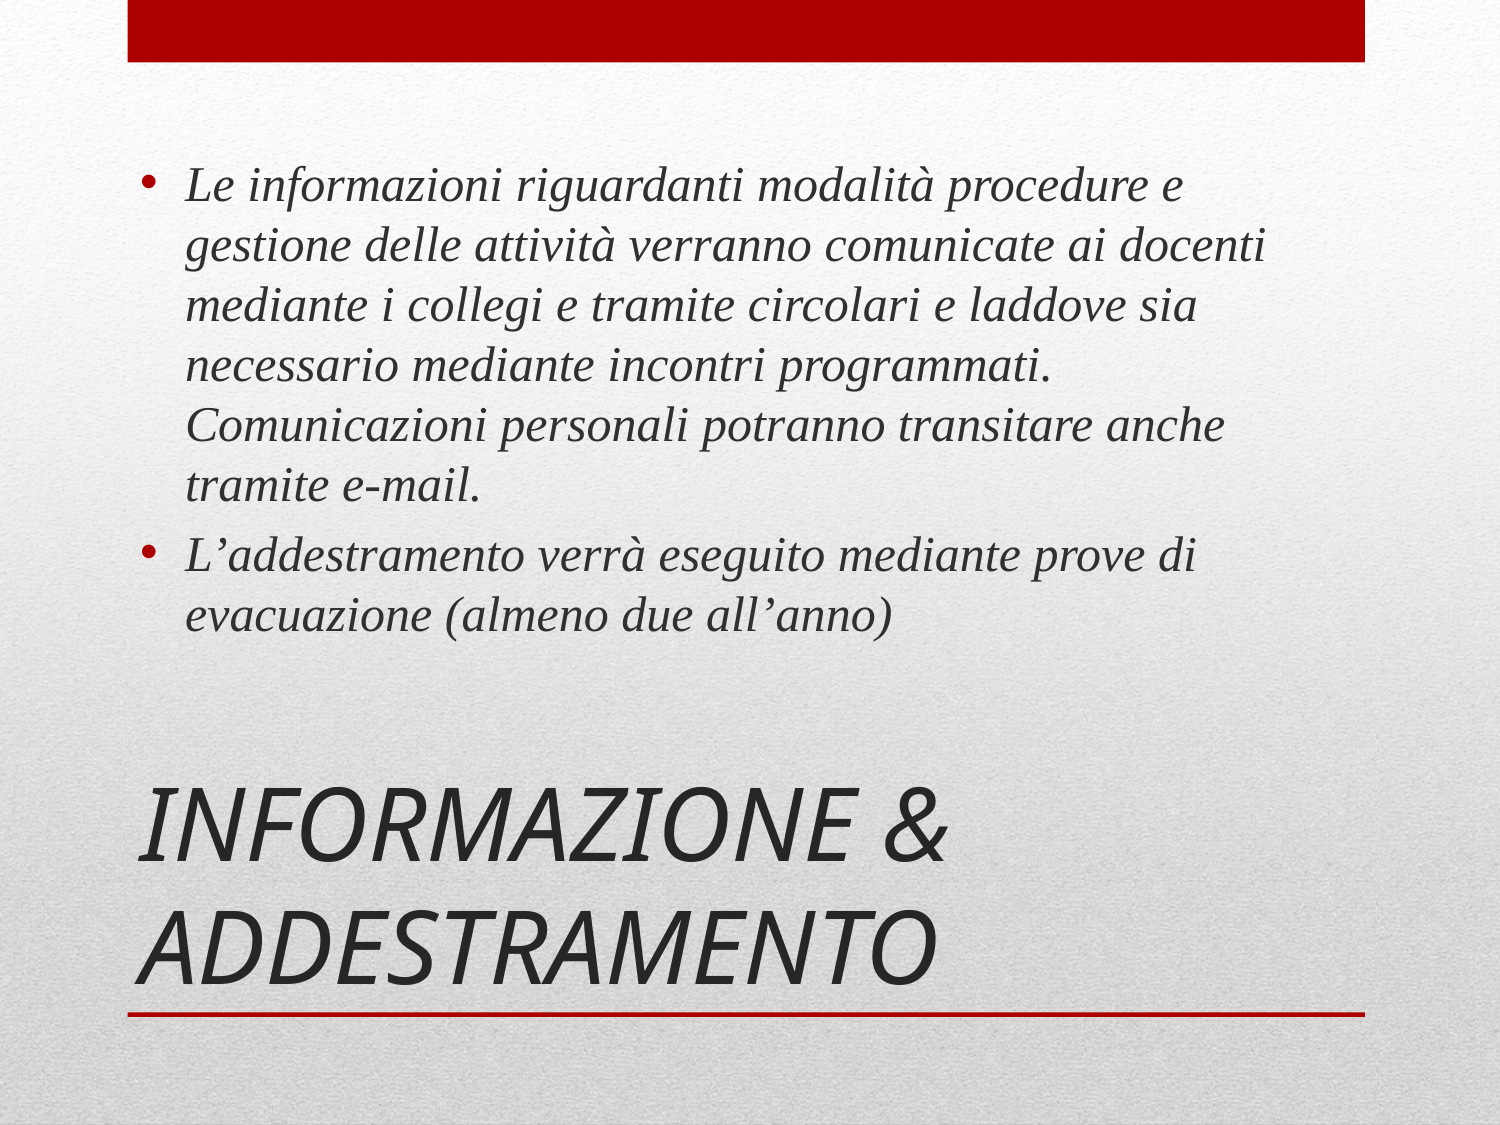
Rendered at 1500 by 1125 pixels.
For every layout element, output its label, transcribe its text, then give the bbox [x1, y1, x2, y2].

title INFORMAZIONE & ADDESTRAMENTO [125, 750, 1238, 1013]
list Le informazioni riguardanti modalità procedure e gestione delle attività verranno comunicate ai docenti mediante i collegi e tramite circolari e laddove sia necessario mediante incontri programmati. Comunicazioni personali potranno transitare anche tramite e-mail. L’addestramento verrà eseguito mediante prove di evacuazione (almeno due all’anno) [125, 112, 1363, 750]
